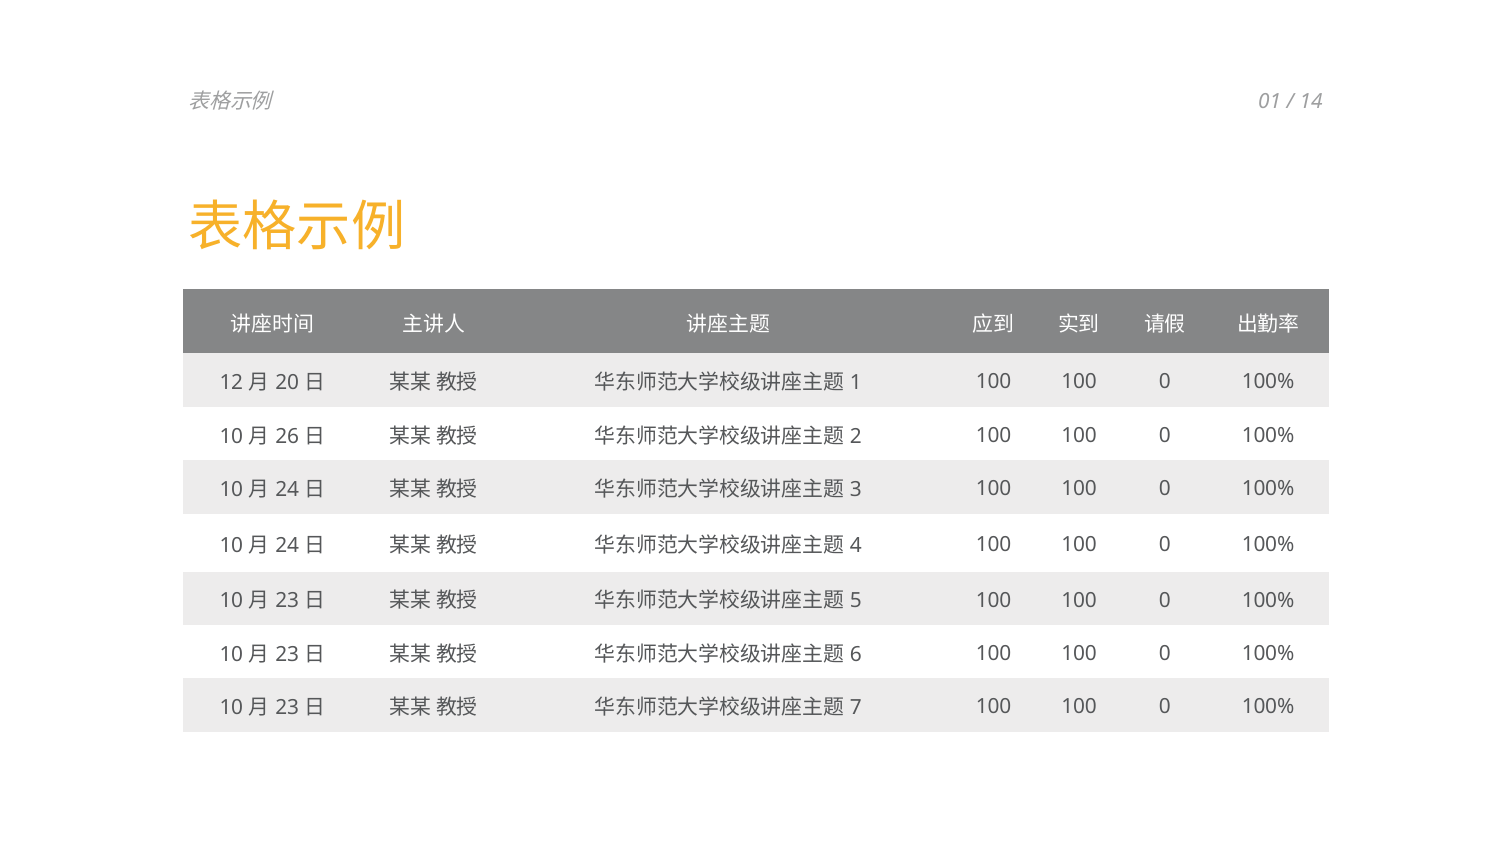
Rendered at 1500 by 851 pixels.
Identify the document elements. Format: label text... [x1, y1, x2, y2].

table_cell 100 [951, 460, 1036, 514]
table_cell 10月23日 [183, 678, 362, 732]
table_cell 100% [1208, 407, 1329, 460]
table_header 讲座时间 [183, 289, 362, 353]
table_cell 某某 教授 [362, 678, 506, 732]
table_cell 0 [1122, 514, 1208, 572]
table_cell 华东师范大学校级讲座主题4 [506, 514, 951, 572]
table_cell 华东师范大学校级讲座主题6 [506, 625, 951, 678]
table_cell 10月26日 [183, 407, 362, 460]
table_cell 100 [1036, 407, 1122, 460]
table_cell 0 [1122, 625, 1208, 678]
text_box 表格示例 [173, 194, 727, 264]
table_cell 100% [1208, 625, 1329, 678]
table_cell 0 [1122, 353, 1208, 407]
table_cell 100% [1208, 460, 1329, 514]
table_cell 某某 教授 [362, 460, 506, 514]
table_cell 100 [951, 514, 1036, 572]
table_header 请假 [1122, 289, 1208, 353]
table_header 应到 [951, 289, 1036, 353]
table_cell 某某 教授 [362, 353, 506, 407]
table_cell 0 [1122, 460, 1208, 514]
table_cell 100 [1036, 353, 1122, 407]
table_cell 华东师范大学校级讲座主题7 [506, 678, 951, 732]
table_cell 华东师范大学校级讲座主题2 [506, 407, 951, 460]
table_cell 100 [951, 572, 1036, 625]
table_cell 100 [1036, 678, 1122, 732]
table_cell 100 [951, 407, 1036, 460]
table_cell 100 [1036, 460, 1122, 514]
table_cell 10月24日 [183, 460, 362, 514]
table_header 出勤率 [1208, 289, 1329, 353]
table_cell 华东师范大学校级讲座主题3 [506, 460, 951, 514]
table_cell 100 [951, 625, 1036, 678]
table_cell 某某 教授 [362, 407, 506, 460]
table_cell 12月20日 [183, 353, 362, 407]
table_cell 华东师范大学校级讲座主题5 [506, 572, 951, 625]
table_cell 100 [1036, 625, 1122, 678]
text_box 01 / 14 [1192, 84, 1338, 120]
table_cell 100 [951, 353, 1036, 407]
table_cell 100% [1208, 353, 1329, 407]
text_box 表格示例 [173, 84, 533, 120]
table_cell 华东师范大学校级讲座主题1 [506, 353, 951, 407]
table_header 实到 [1036, 289, 1122, 353]
table_header 主讲人 [362, 289, 506, 353]
table_cell 0 [1122, 407, 1208, 460]
table_cell 某某 教授 [362, 572, 506, 625]
table_cell 100% [1208, 572, 1329, 625]
table_cell 100 [1036, 572, 1122, 625]
table_cell 某某 教授 [362, 625, 506, 678]
table_cell 100% [1208, 514, 1329, 572]
table_cell 0 [1122, 678, 1208, 732]
table_cell 0 [1122, 572, 1208, 625]
table_cell 10月23日 [183, 625, 362, 678]
table_cell 100% [1208, 678, 1329, 732]
table_header 讲座主题 [506, 289, 951, 353]
table_cell 100 [951, 678, 1036, 732]
table_cell 10月23日 [183, 572, 362, 625]
table_cell 某某 教授 [362, 514, 506, 572]
table_cell 10月24日 [183, 514, 362, 572]
table_cell 100 [1036, 514, 1122, 572]
